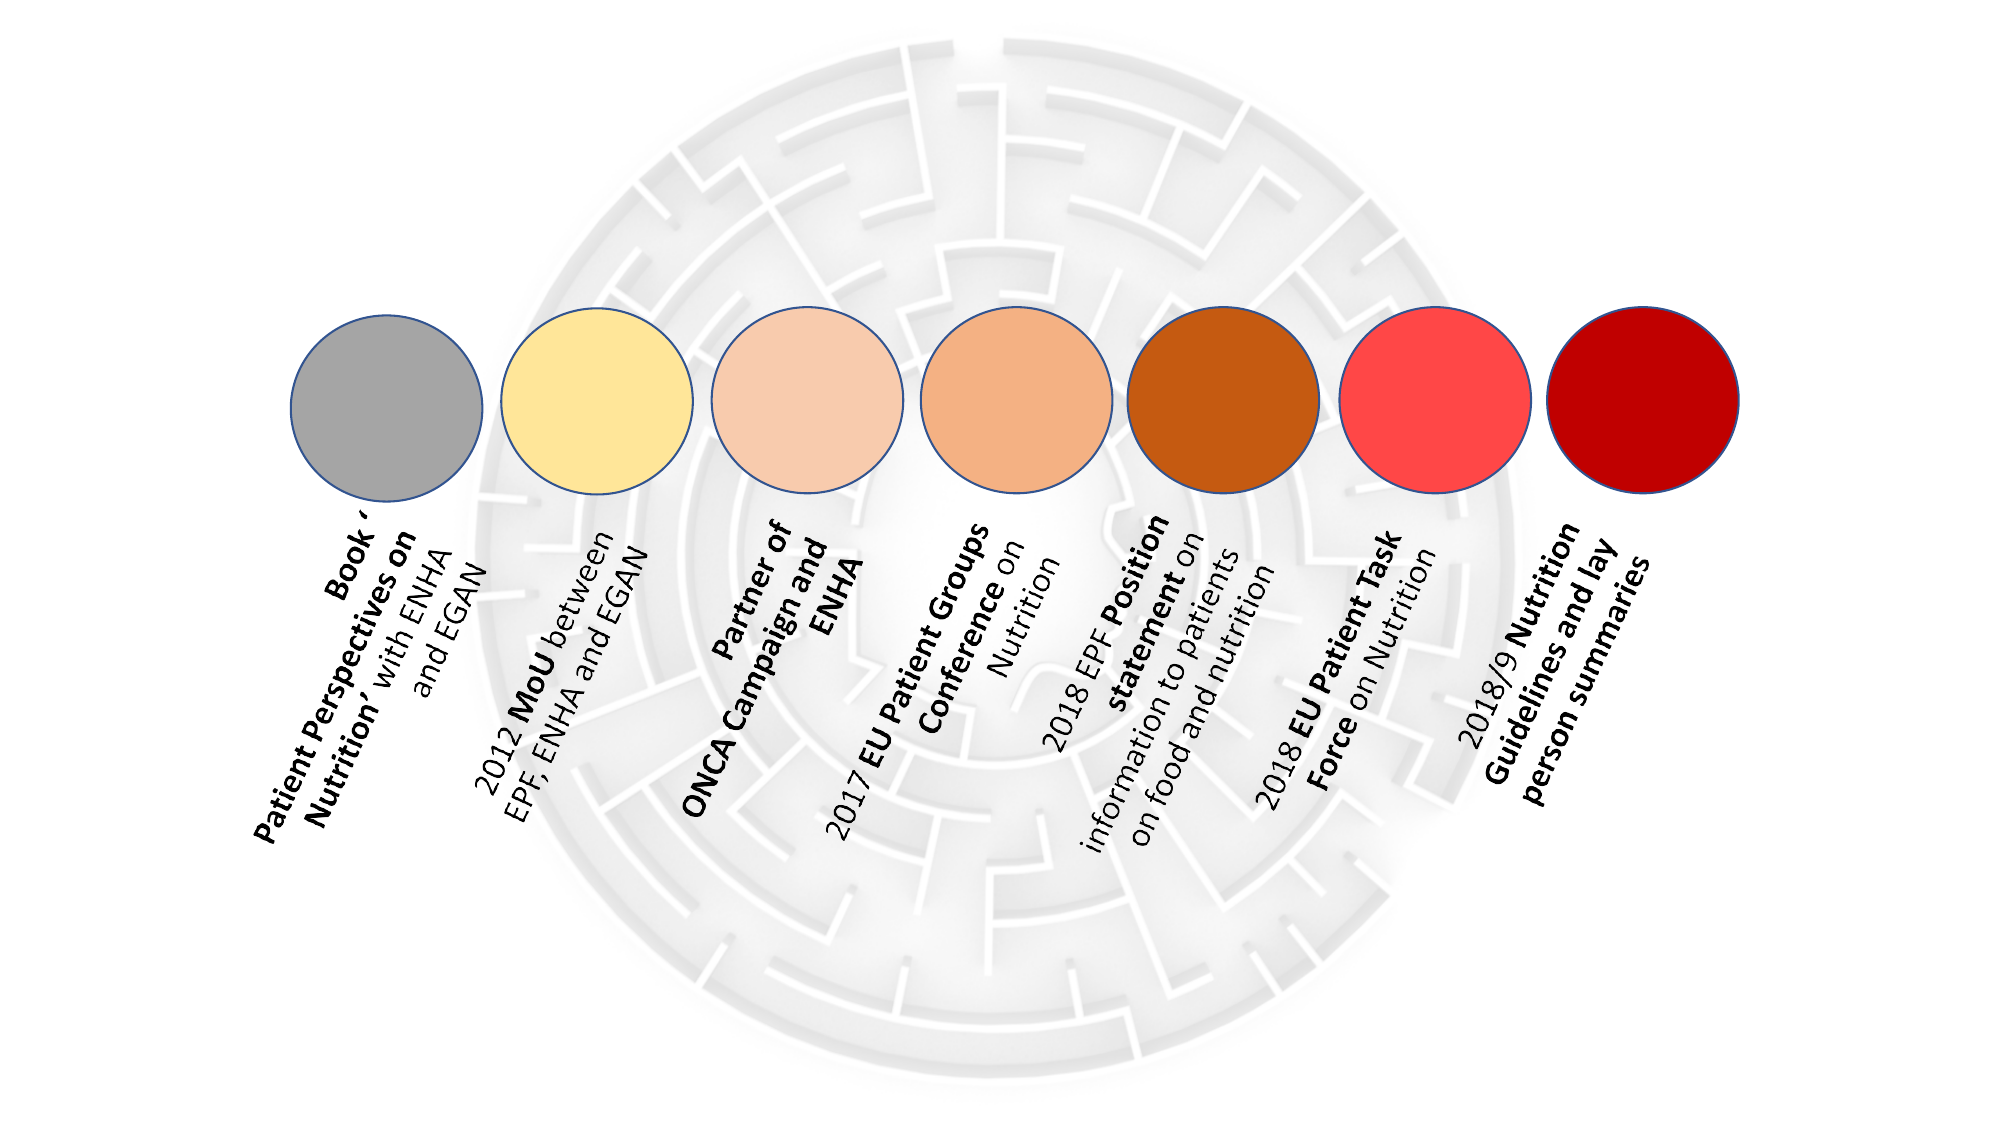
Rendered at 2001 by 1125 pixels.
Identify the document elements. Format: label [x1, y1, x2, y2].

text_box [500, 307, 694, 496]
text_box [1338, 306, 1533, 495]
text_box [253, 509, 648, 844]
text_box [1126, 306, 1321, 495]
text_box [919, 306, 1114, 495]
text_box [682, 516, 1436, 853]
text_box [710, 306, 905, 495]
text_box [289, 314, 484, 503]
text_box [1458, 524, 1649, 807]
text_box [1546, 306, 1740, 495]
